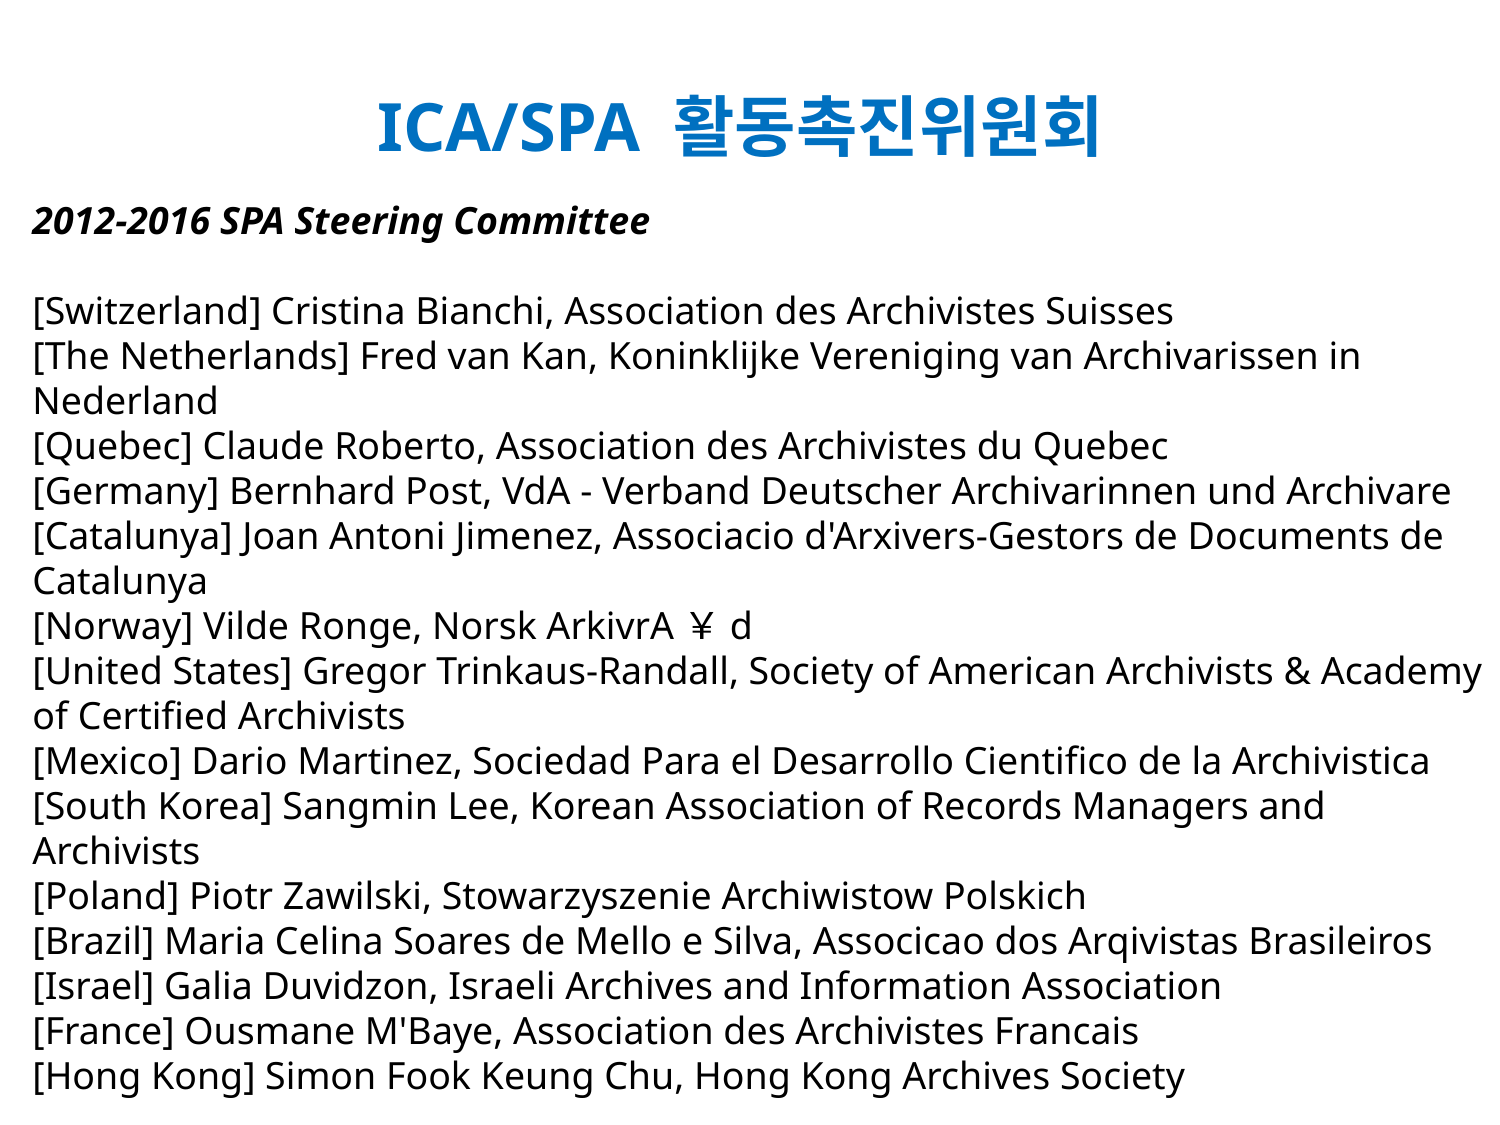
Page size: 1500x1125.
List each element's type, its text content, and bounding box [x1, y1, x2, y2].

title ICA/SPA 활동촉진위원회 [75, 30, 1425, 219]
text_box 2012-2016 SPA Steering Committee [Switzerland] Cristina Bianchi, Association des Archivistes Suisses [The Netherlands] Fred van Kan, Koninklijke Vereniging van Archivarissen in Nederland [Quebec] Claude Roberto, Association des Archivistes du Quebec [Germany] Bernhard Post, VdA - Verband Deutscher Archivarinnen und Archivare [Catalunya] Joan Antoni Jimenez, Associacio d'Arxivers-Gestors de Documents de Catalunya [Norway] Vilde Ronge, Norsk ArkivrA￥d [United States] Gregor Trinkaus-Randall, Society of American Archivists & Academy of Certified Archivists [Mexico] Dario Martinez, Sociedad Para el Desarrollo Cientifico de la Archivistica [South Korea] Sangmin Lee, Korean Association of Records Managers and Archivists [Poland] Piotr Zawilski, Stowarzyszenie Archiwistow Polskich [Brazil] Maria Celina Soares de Mello e Silva, Associcao dos Arqivistas Brasileiros [Israel] Galia Duvidzon, Israeli Archives and Information Association [France] Ousmane M'Baye, Association des Archivistes Francais [Hong Kong] Simon Fook Keung Chu, Hong Kong Archives Society [17, 190, 1500, 1105]
